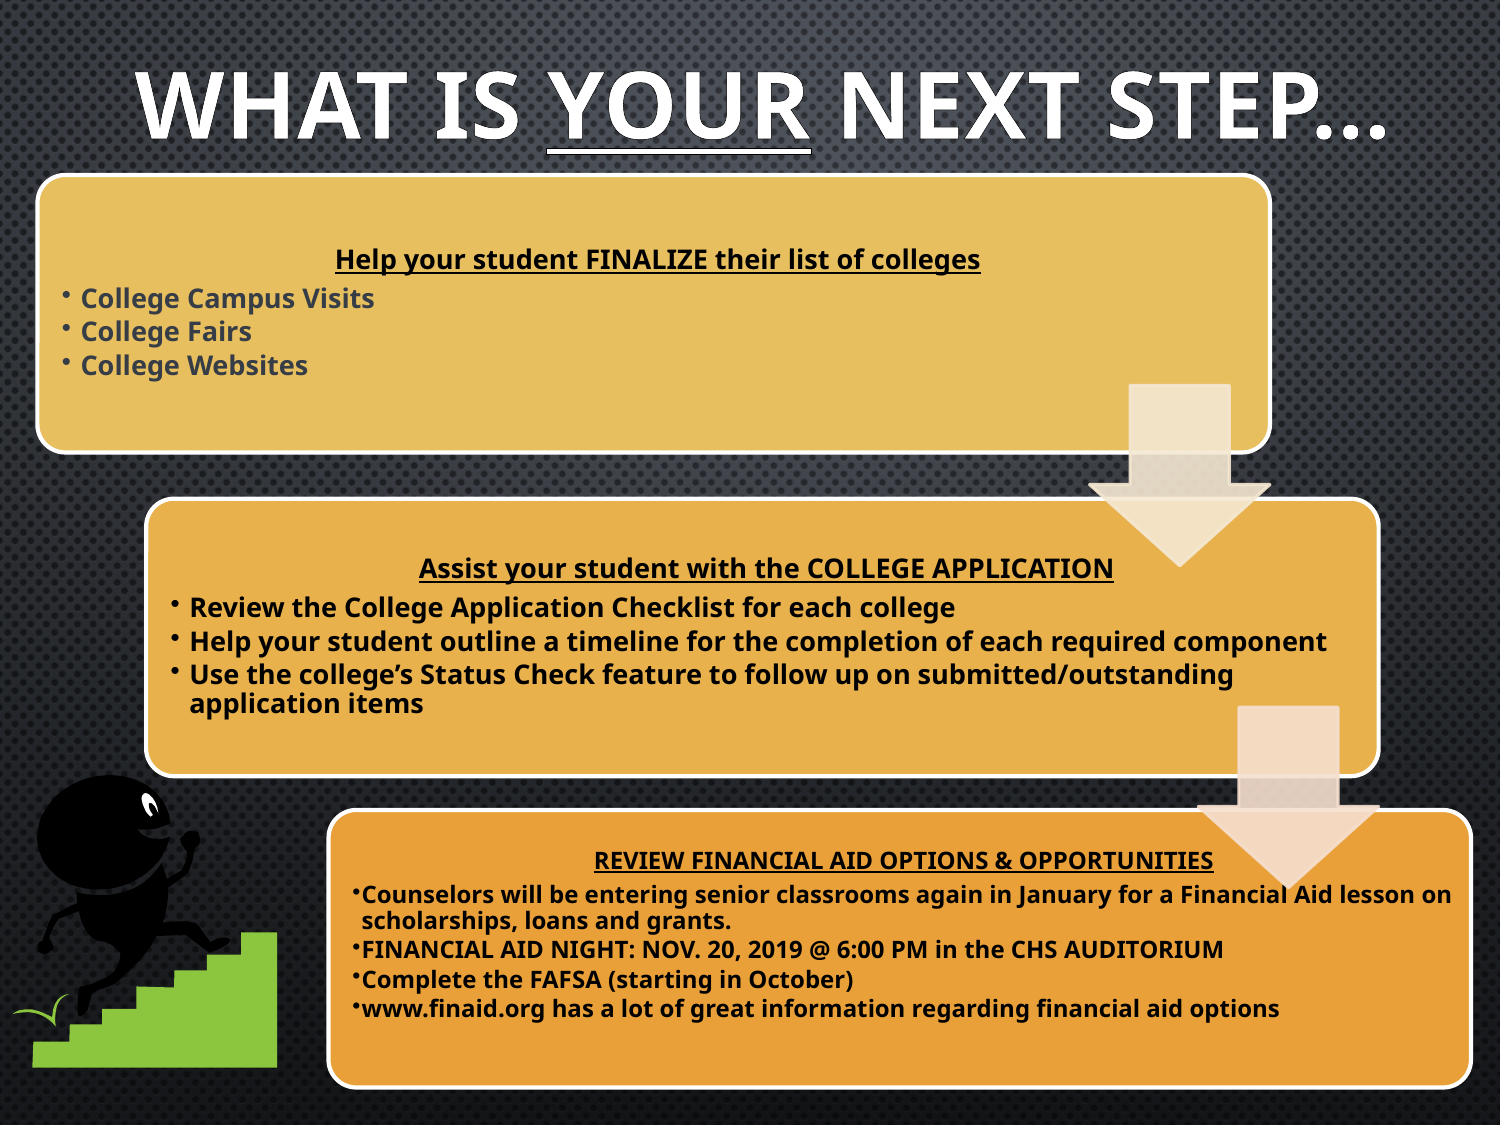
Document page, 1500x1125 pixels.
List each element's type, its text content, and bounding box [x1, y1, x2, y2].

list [37, 174, 1488, 1101]
picture [12, 774, 278, 1068]
text_box WHAT IS YOUR NEXT STEP… [119, 37, 1406, 165]
